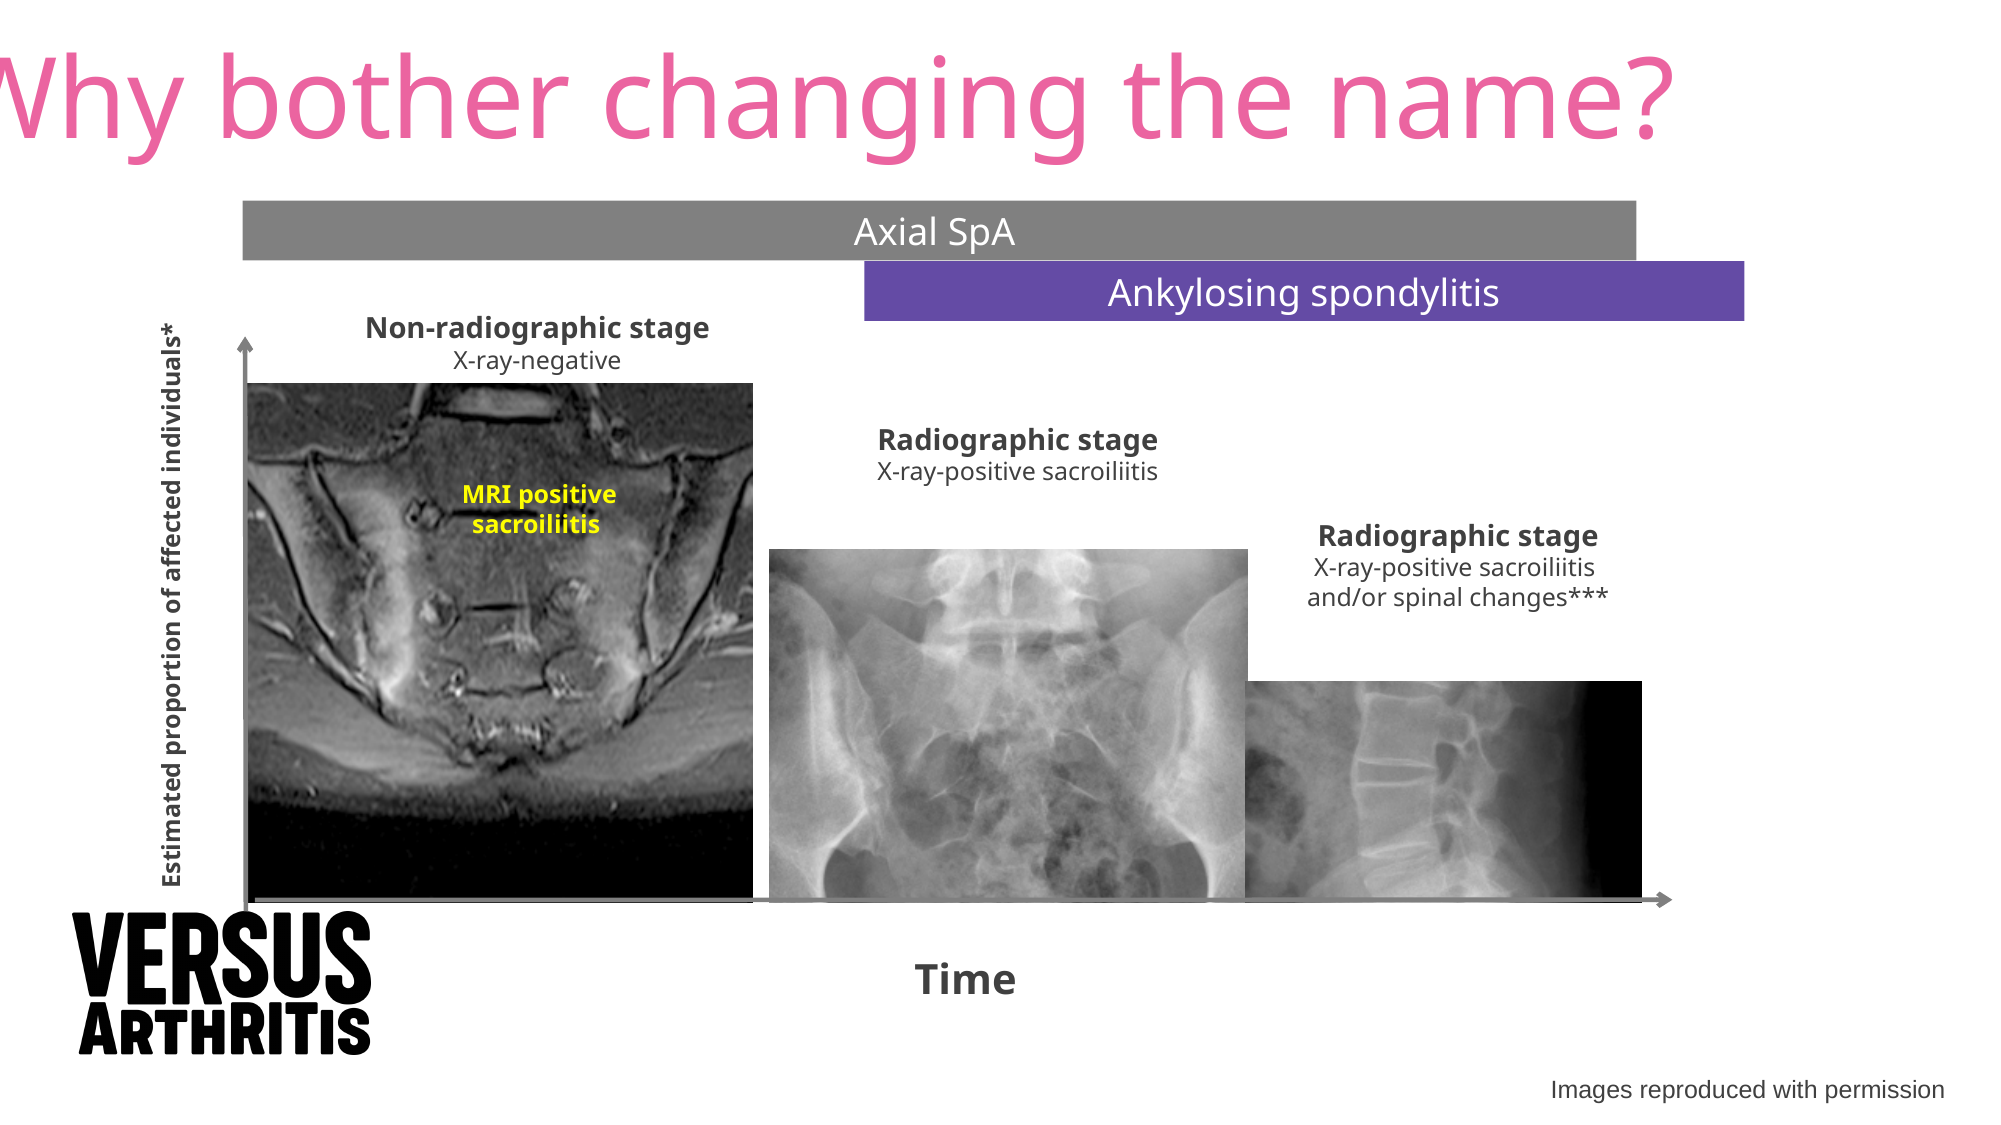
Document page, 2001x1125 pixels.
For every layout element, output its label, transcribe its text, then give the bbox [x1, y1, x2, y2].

picture [246, 382, 753, 903]
text_box Radiographic stage X-ray-positive sacroiliitis [767, 413, 1270, 494]
text_box Ankylosing spondylitis [864, 261, 1745, 321]
picture [769, 549, 1642, 899]
text_box Non-radiographic stage X-ray-negative [236, 302, 839, 382]
title [51, 95, 1779, 372]
picture [72, 911, 371, 1055]
text_box Radiographic stage X-ray-positive sacroiliitis and/or spinal changes*** [1207, 509, 1710, 619]
text_box Images reproduced with permission [1535, 1065, 2000, 1111]
text_box Why bother changing the name? [0, 18, 1691, 169]
text_box Estimated proportion of affected individuals* [147, 231, 193, 903]
text_box Axial SpA [242, 200, 1637, 261]
text_box Time [839, 945, 1099, 1011]
